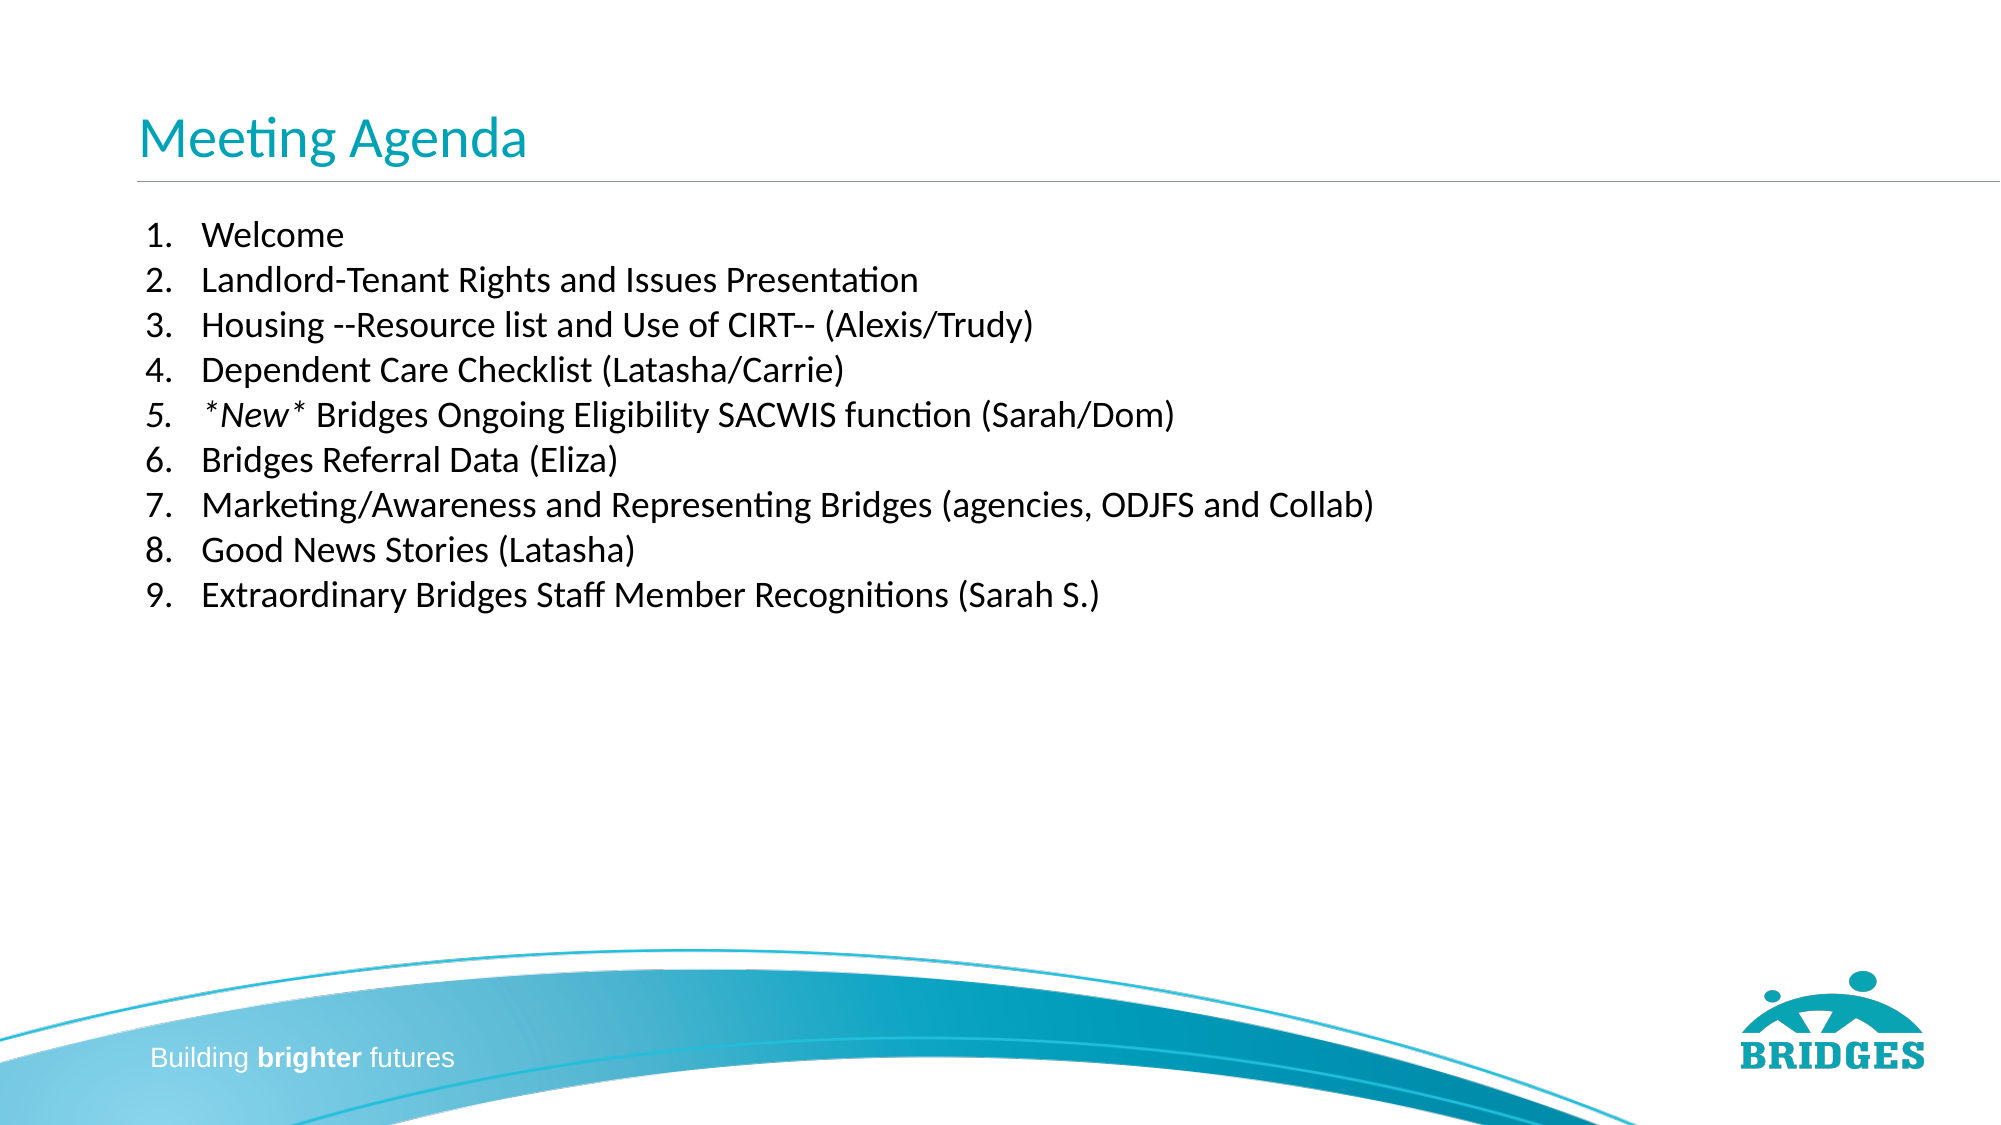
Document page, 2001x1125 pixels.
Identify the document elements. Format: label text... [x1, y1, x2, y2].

picture [0, 949, 2000, 1125]
list [52, 191, 1611, 927]
title Meeting Agenda [130, 106, 1458, 191]
text_box Welcome Landlord-Tenant Rights and Issues Presentation Housing --Resource list and Use of CIRT-- (Alexis/Trudy) Dependent Care Checklist (Latasha/Carrie) *New* Bridges Ongoing Eligibility SACWIS function (Sarah/Dom) Bridges Referral Data (Eliza) Marketing/Awareness and Representing Bridges (agencies, ODJFS and Collab) Good News Stories (Latasha) Extraordinary Bridges Staff Member Recognitions (Sarah S.) [130, 202, 1706, 999]
